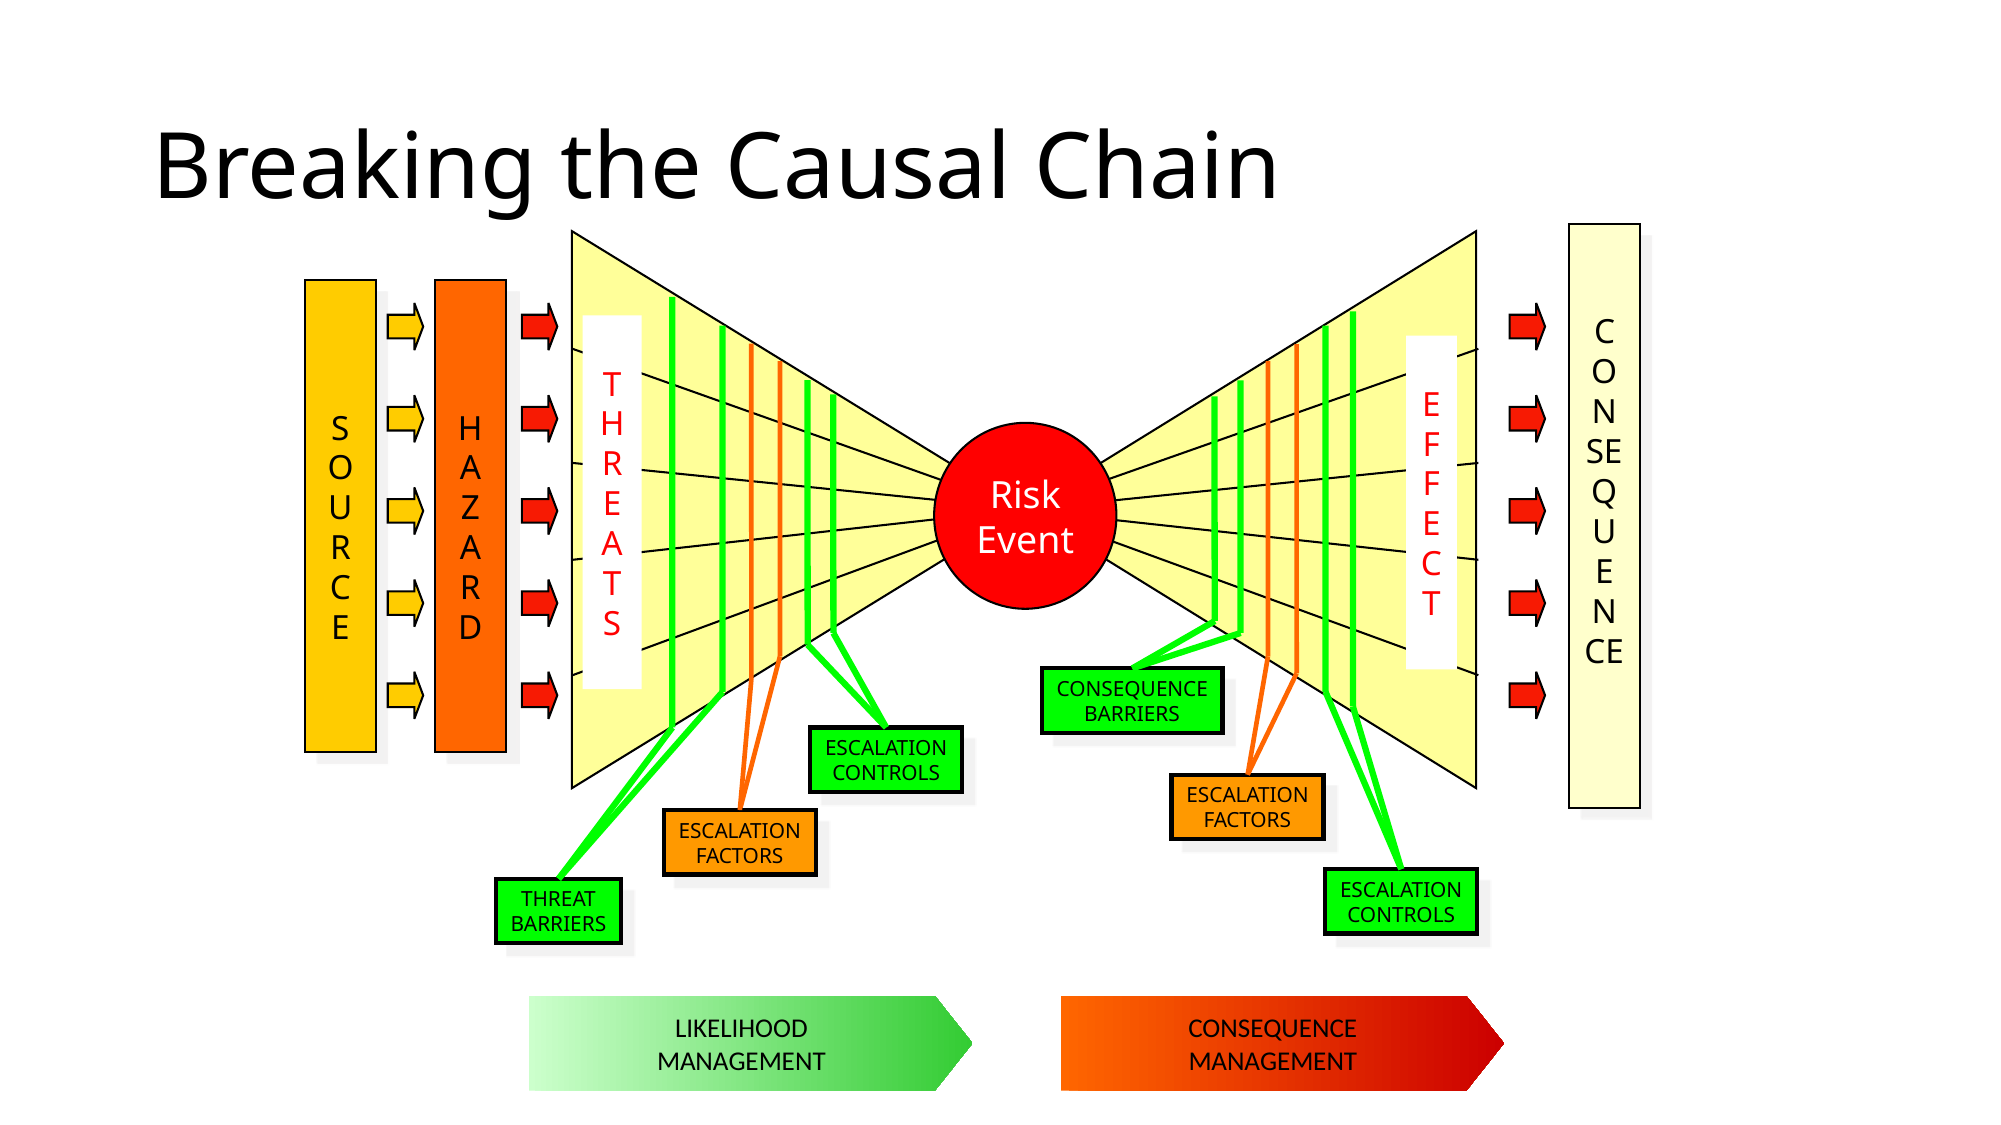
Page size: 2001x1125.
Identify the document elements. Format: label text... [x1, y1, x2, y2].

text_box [304, 223, 1640, 1091]
title Breaking the Causal Chain [137, 59, 1863, 278]
